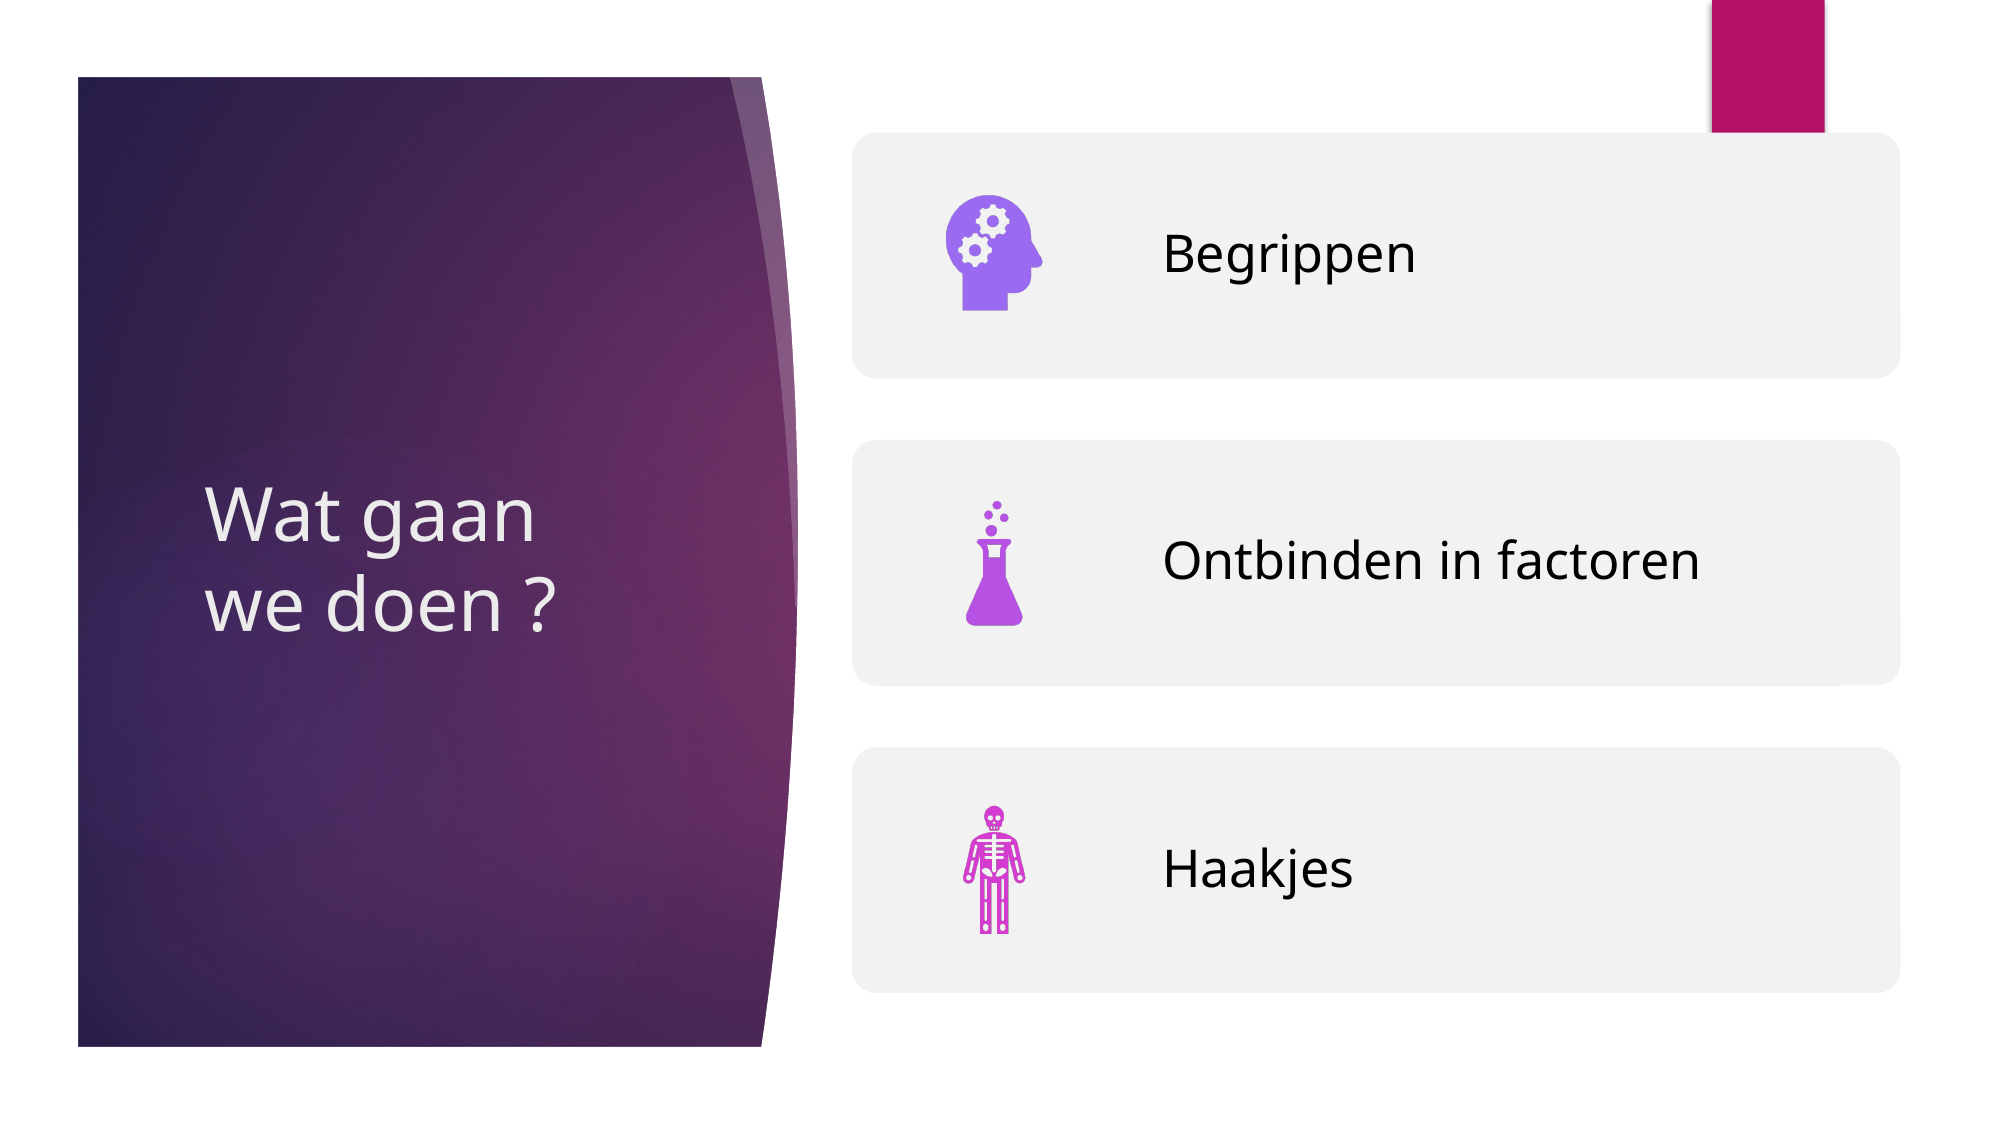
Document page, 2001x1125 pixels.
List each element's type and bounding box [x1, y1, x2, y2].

text_box [0, 0, 2000, 1125]
list [851, 132, 1901, 994]
